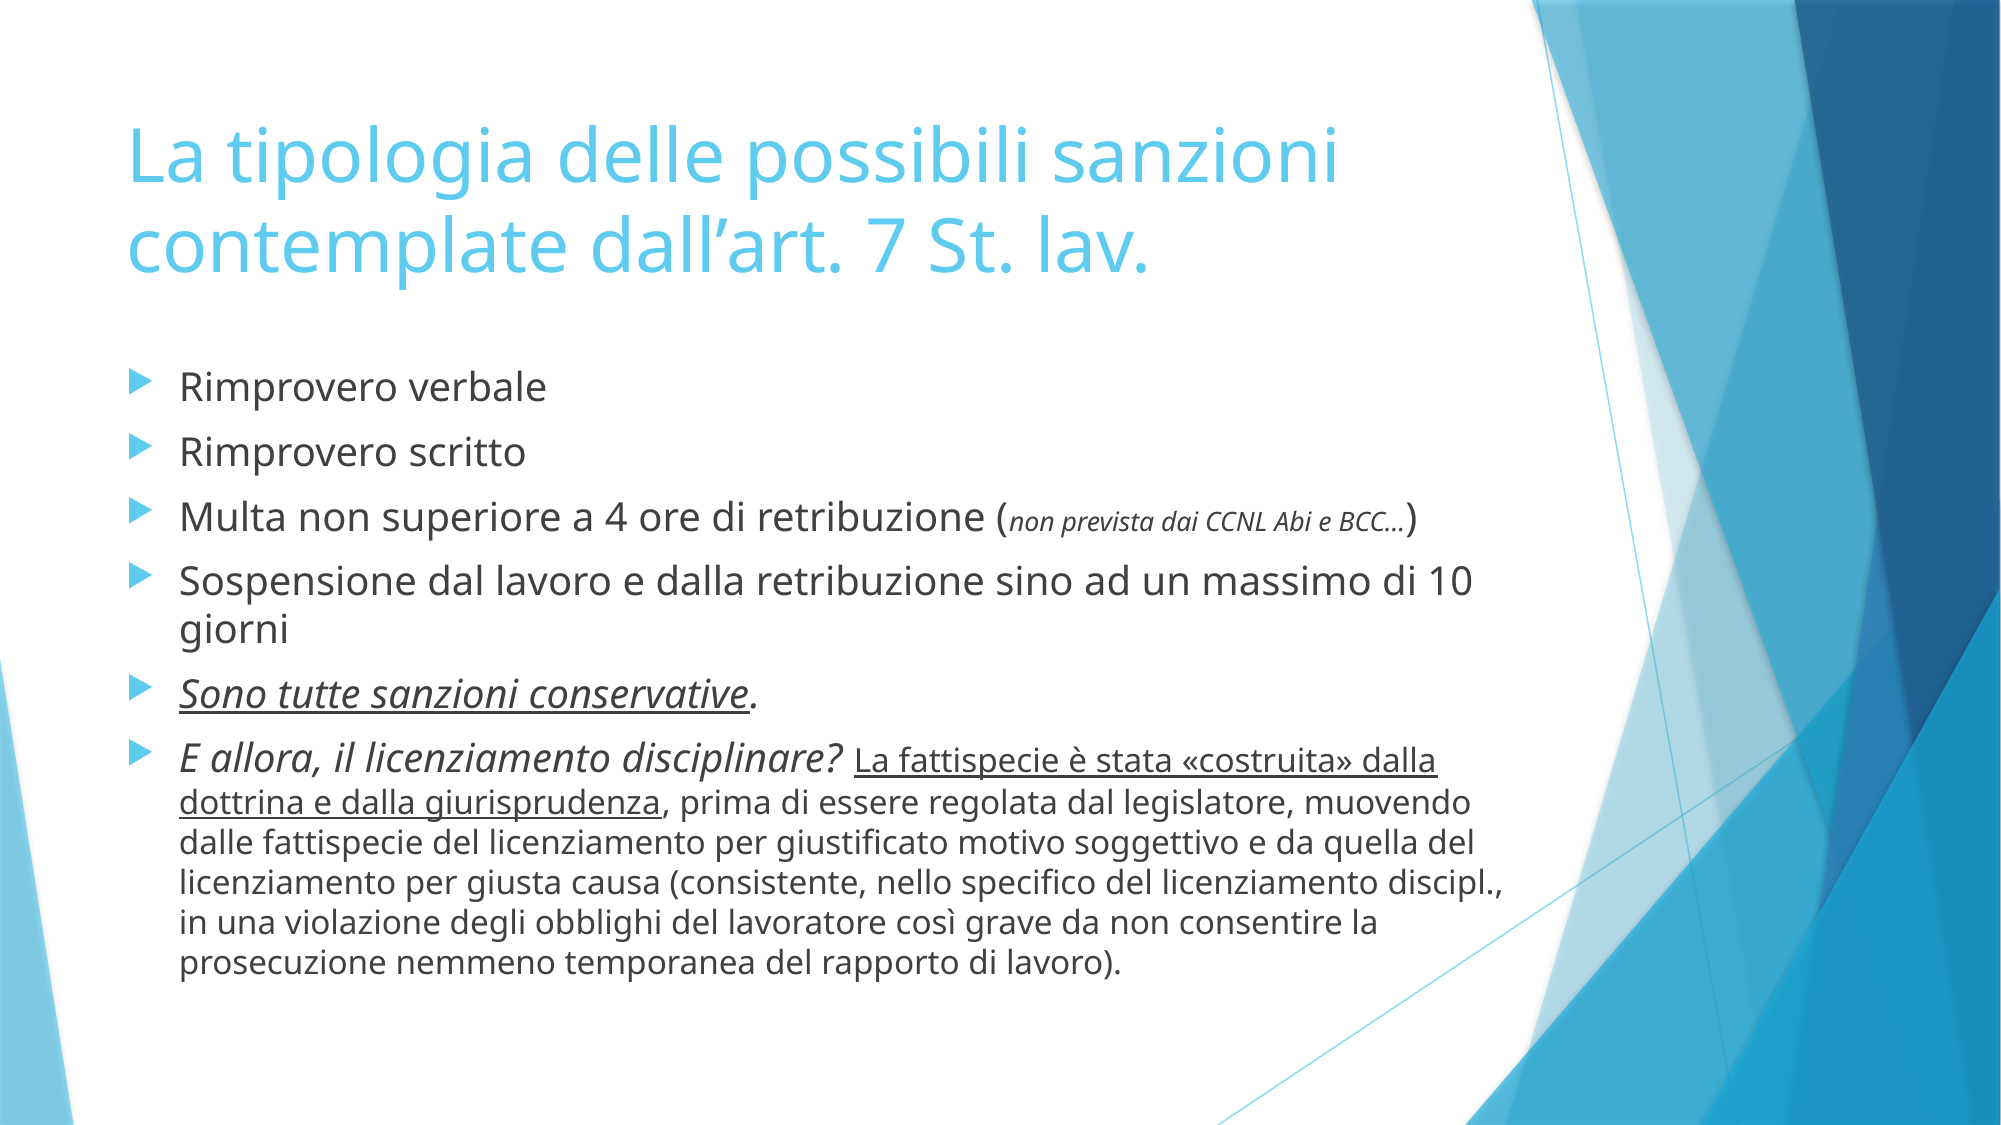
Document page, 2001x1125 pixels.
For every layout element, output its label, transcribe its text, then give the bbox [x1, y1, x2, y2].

list Rimprovero verbale Rimprovero scritto Multa non superiore a 4 ore di retribuzione (non prevista dai CCNL Abi e BCC…) Sospensione dal lavoro e dalla retribuzione sino ad un massimo di 10 giorni Sono tutte sanzioni conservative. E allora, il licenziamento disciplinare? La fattispecie è stata «costruita» dalla dottrina e dalla giurisprudenza, prima di essere regolata dal legislatore, muovendo dalle fattispecie del licenziamento per giustificato motivo soggettivo e da quella del licenziamento per giusta causa (consistente, nello specifico del licenziamento discipl., in una violazione degli obblighi del lavoratore così grave da non consentire la prosecuzione nemmeno temporanea del rapporto di lavoro). [111, 354, 1522, 992]
title La tipologia delle possibili sanzioni contemplate dall’art. 7 St. lav. [111, 99, 1522, 317]
